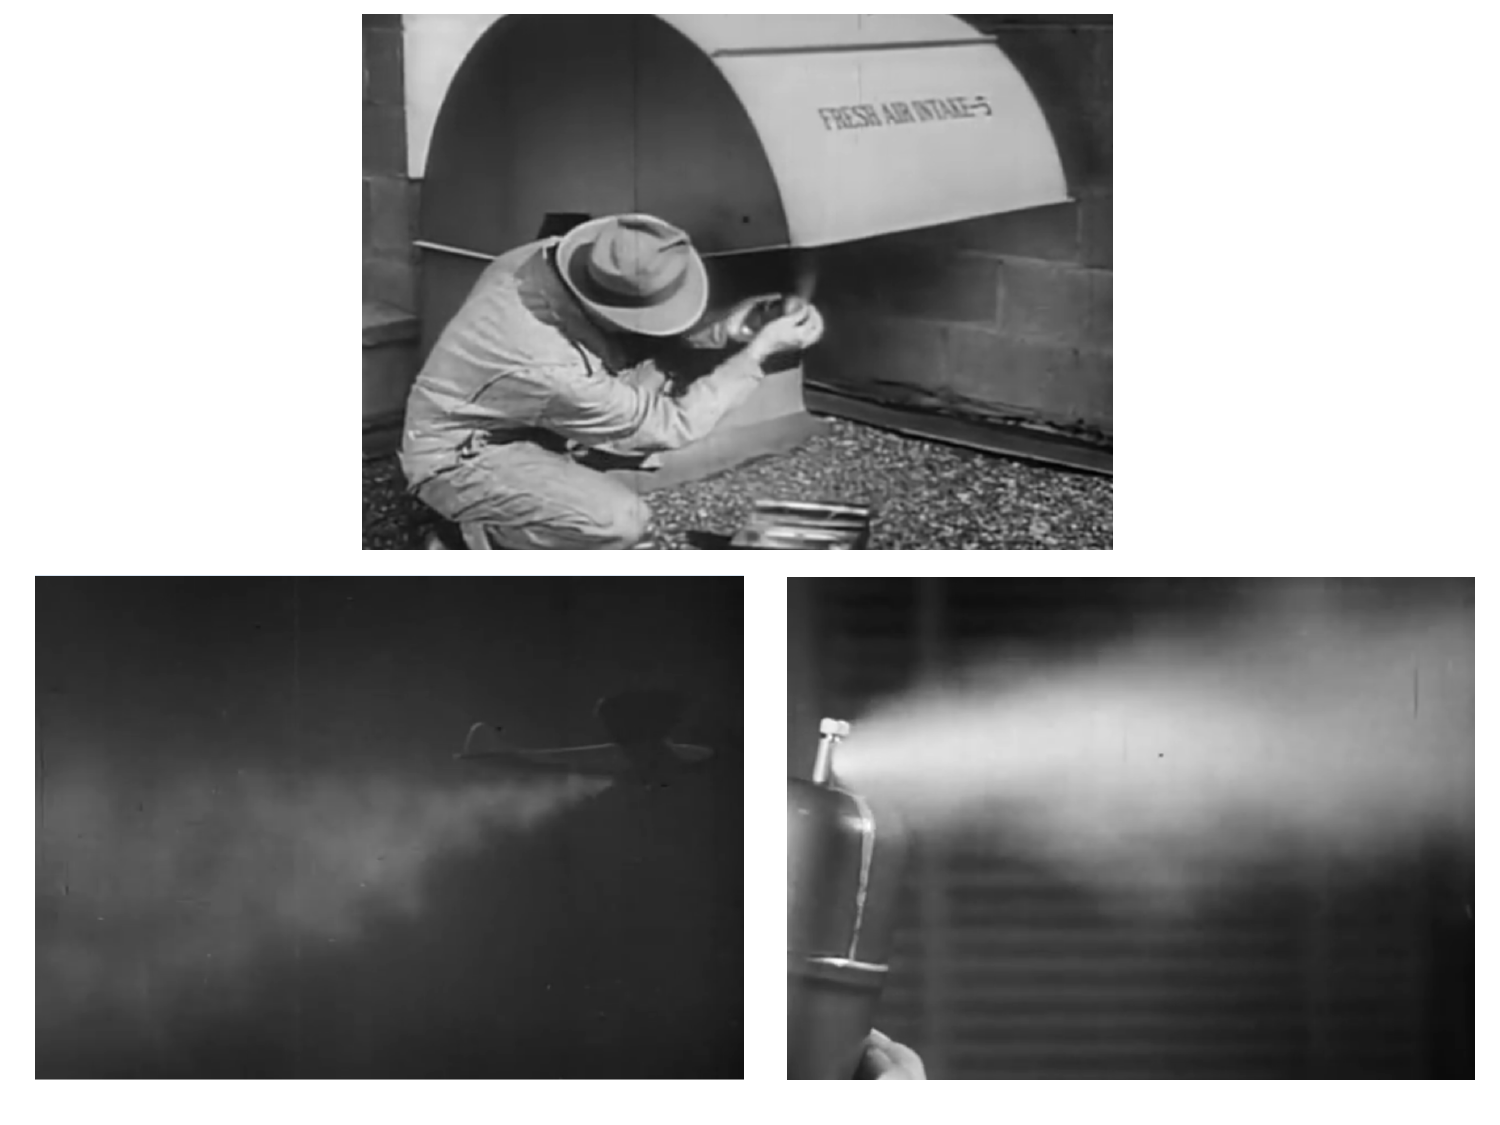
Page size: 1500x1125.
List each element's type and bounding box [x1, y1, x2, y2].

picture [362, 14, 1113, 551]
picture [787, 577, 1476, 1081]
picture [35, 575, 744, 1081]
